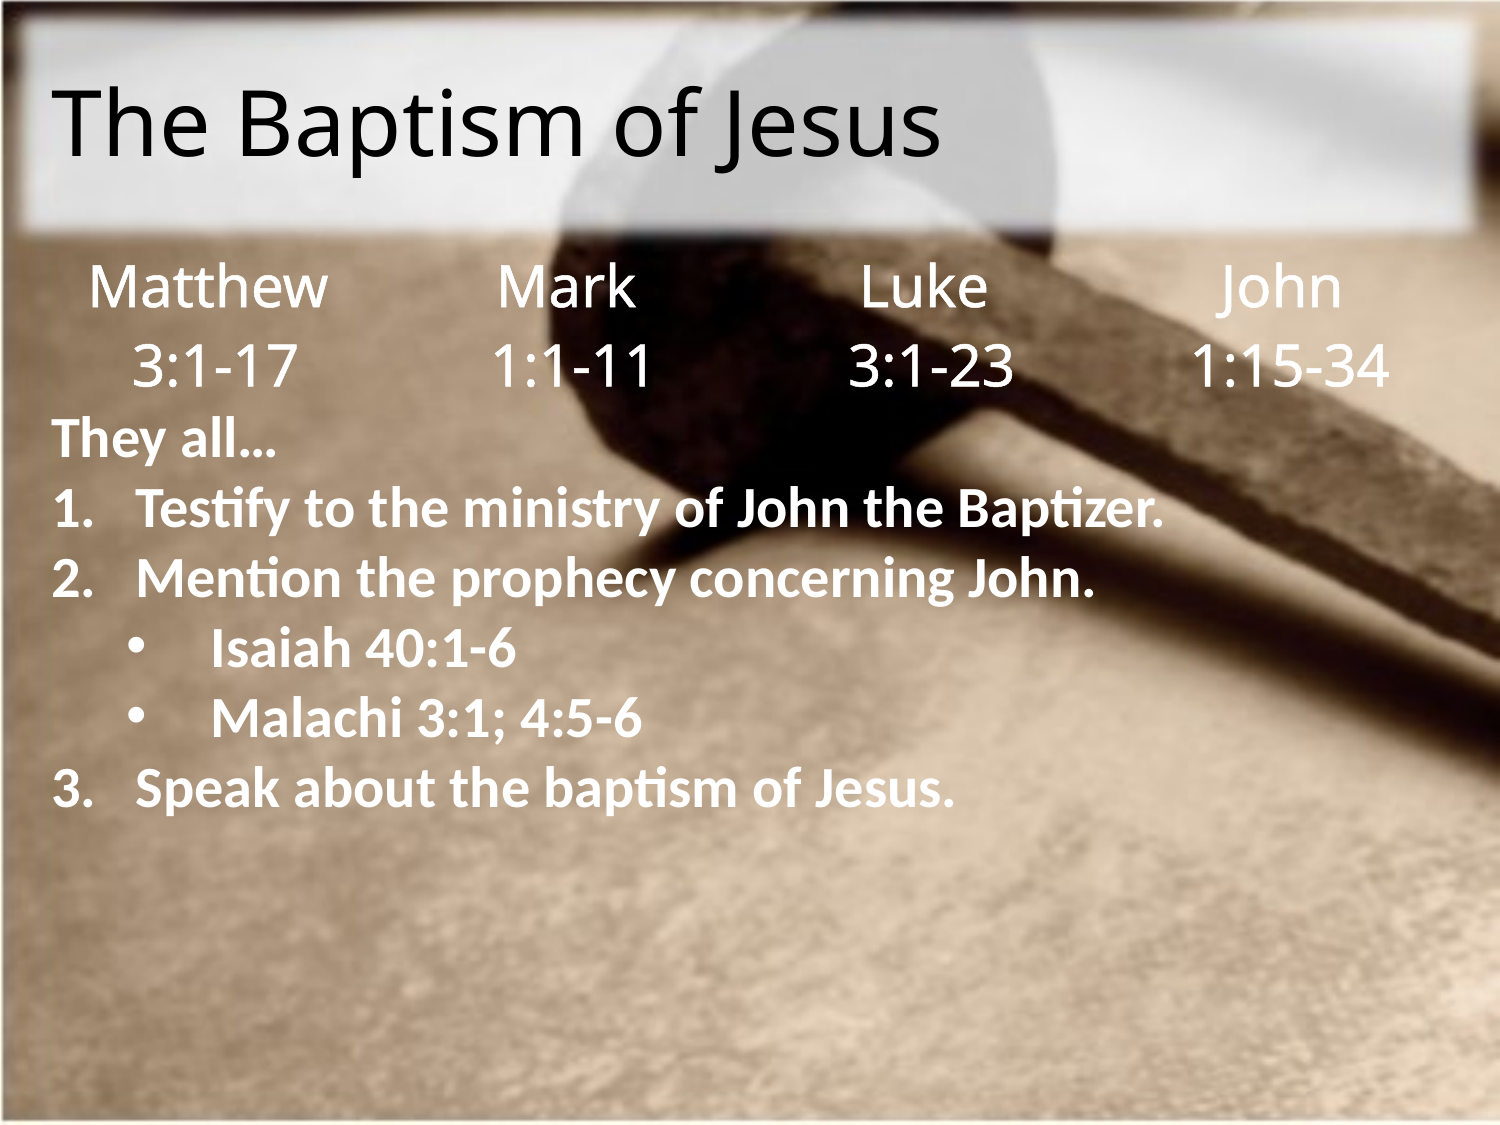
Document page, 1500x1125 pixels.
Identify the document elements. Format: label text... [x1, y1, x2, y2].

table_header Luke 3:1-23 [753, 237, 1111, 392]
text_box They all… Testify to the ministry of John the Baptizer. Mention the prophecy concerning John. Isaiah 40:1-6 Malachi 3:1; 4:5-6 Speak about the baptism of Jesus. [36, 392, 1469, 827]
title The Baptism of Jesus [36, 28, 1452, 226]
table_header Matthew 3:1-17 [36, 237, 394, 392]
table_header John 1:15-34 [1111, 237, 1469, 392]
picture [0, 0, 1500, 1125]
table_header Mark 1:1-11 [394, 237, 753, 392]
